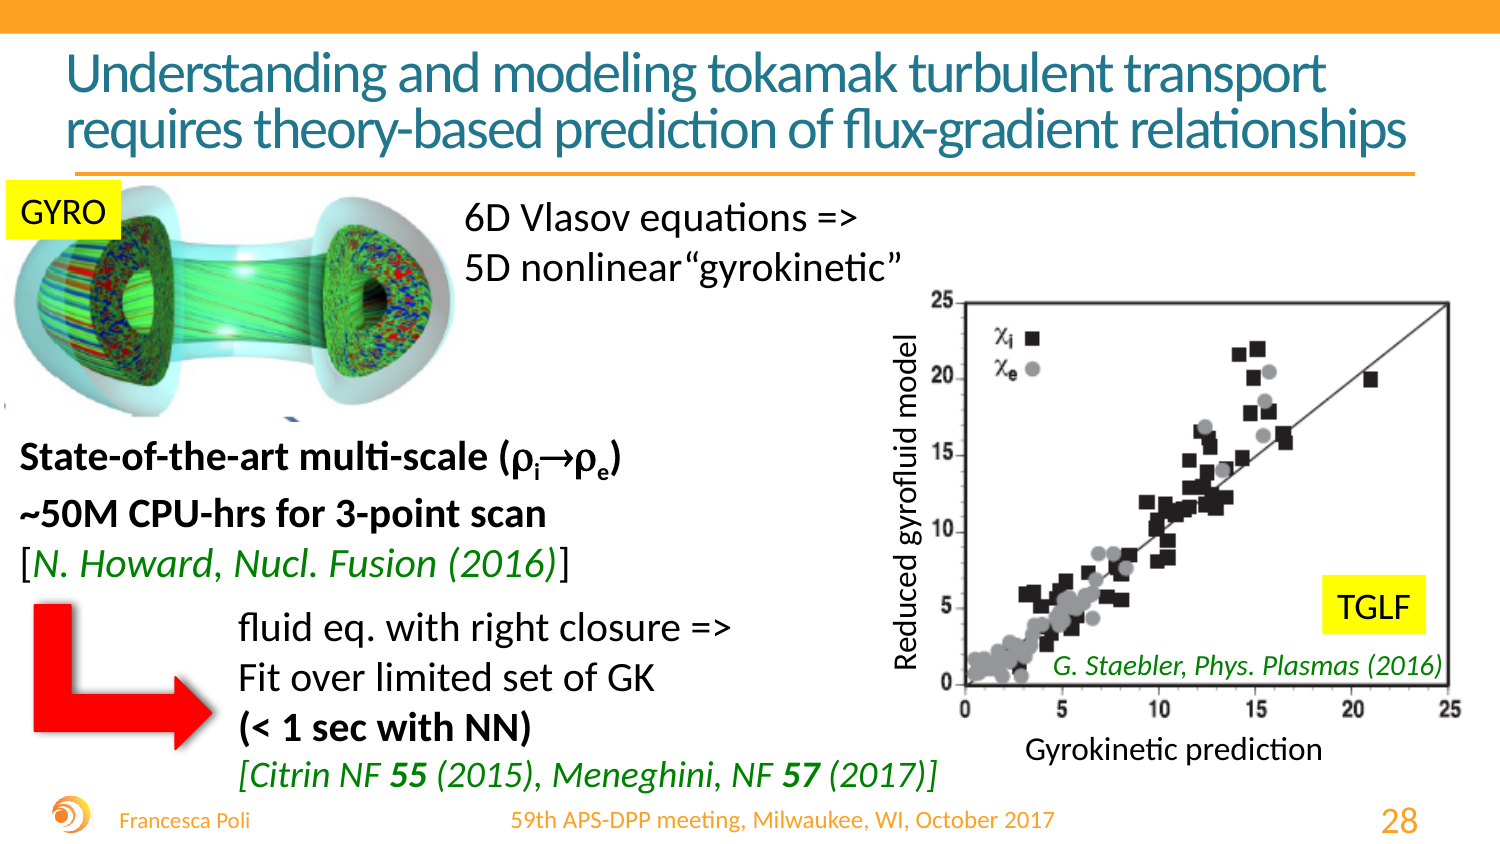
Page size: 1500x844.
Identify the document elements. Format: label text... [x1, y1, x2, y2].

text_box fluid eq. with right closure => Fit over limited set of GK (< 1 sec with NN) [Citrin NF 55 (2015), Meneghini, NF 57 (2017)] [223, 592, 1015, 802]
slide_number Francesca Poli [104, 796, 281, 842]
footer 59th APS-DPP meeting, Milwaukee, WI, October 2017 [281, 796, 1286, 842]
title Understanding and modeling tokamak turbulent transport requires theory-based prediction of flux-gradient relationships [50, 33, 1440, 175]
text_box State-of-the-art multi-scale (rire) ~50M CPU-hrs for 3-point scan [N. Howard, Nucl. Fusion (2016)] [4, 421, 729, 593]
picture [3, 182, 464, 422]
text_box 6D Vlasov equations => 5D nonlinear“gyrokinetic” [473, 182, 931, 298]
slide_number 27 [1353, 792, 1447, 844]
text_box [33, 604, 213, 751]
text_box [874, 281, 1485, 776]
picture [38, 786, 93, 843]
